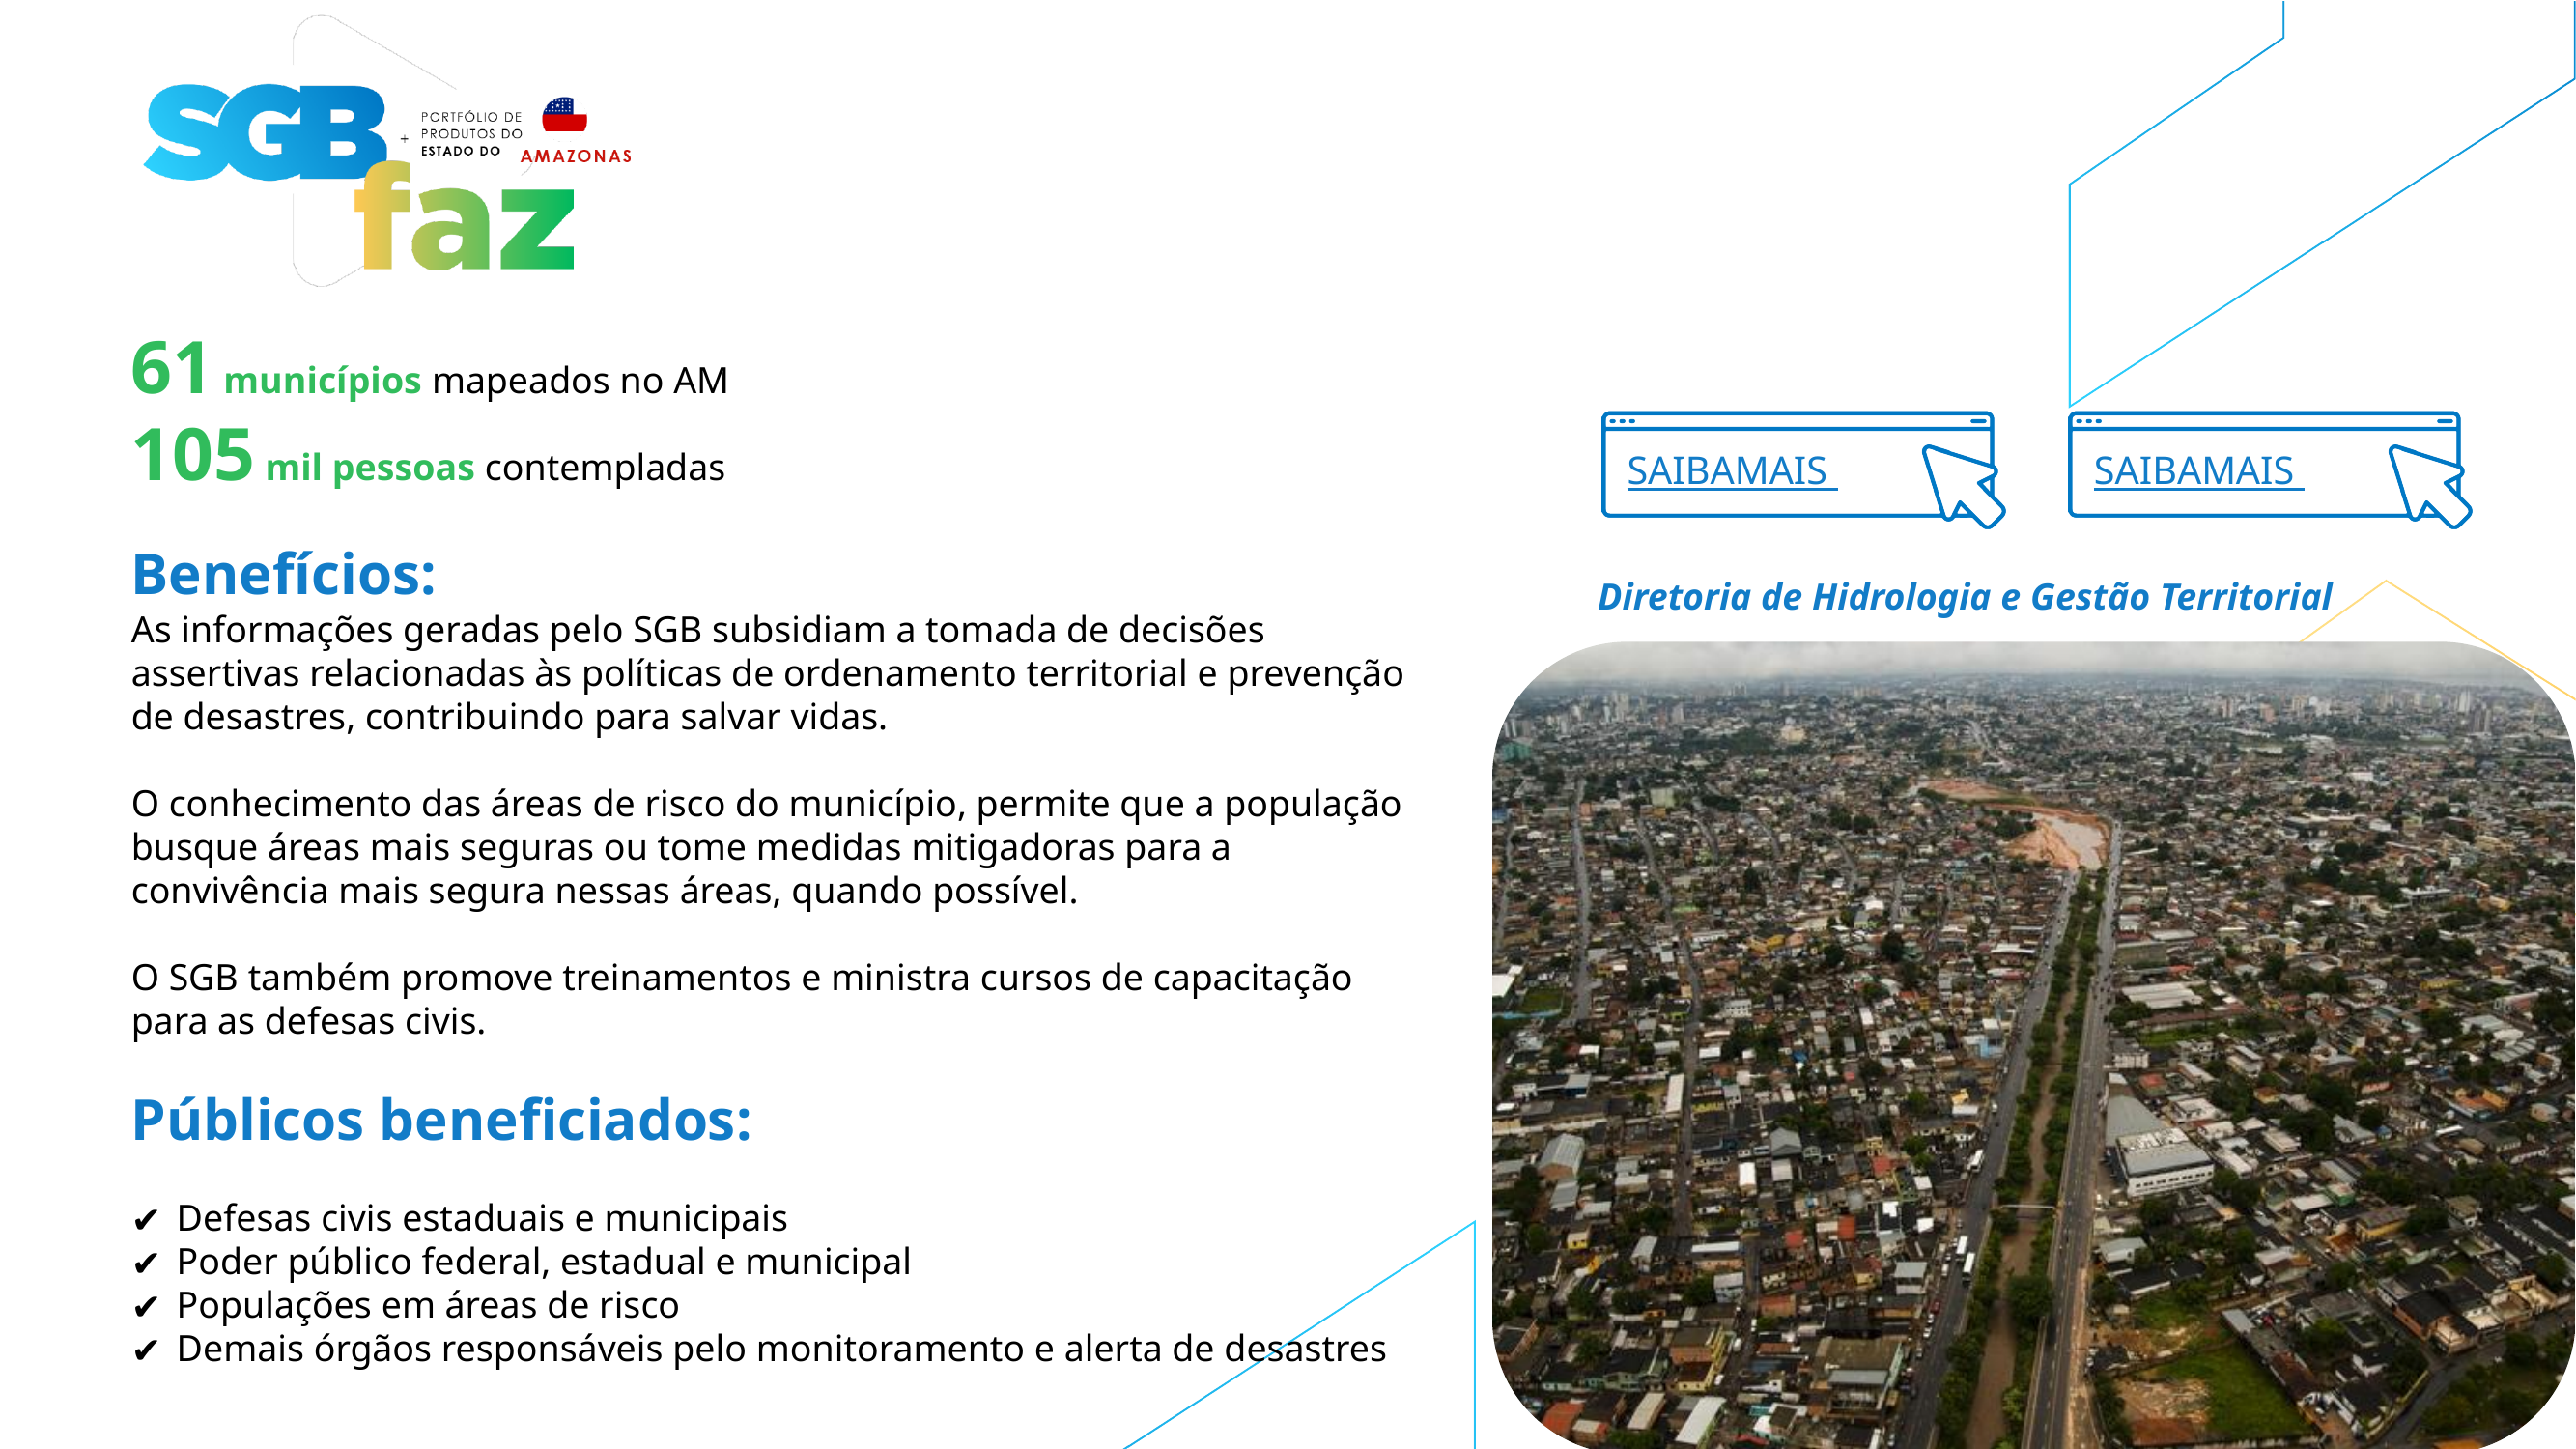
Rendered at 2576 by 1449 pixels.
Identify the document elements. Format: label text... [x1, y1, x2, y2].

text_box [2068, 411, 2473, 529]
text_box Diretoria de Hidrologia e Gestão Territorial [1583, 559, 2459, 625]
picture [129, 14, 649, 293]
text_box 61 municípios mapeados no AM 105 mil pessoas contempladas Benefícios: As informações geradas pelo SGB subsidiam a tomada de decisões assertivas relacionadas às políticas de ordenamento territorial e prevenção de desastres, contribuindo para salvar vidas. O conhecimento das áreas de risco do município, permite que a população busque áreas mais seguras ou tome medidas mitigadoras para a convivência mais segura nessas áreas, quando possível. O SGB também promove treinamentos e ministra cursos de capacitação para as defesas civis. Públicos beneficiados: Defesas civis estaduais e municipais Poder público federal, estadual e municipal Populações em áreas de risco Demais órgãos responsáveis pelo monitoramento e alerta de desastres [116, 313, 1445, 1377]
picture [1491, 579, 2576, 1449]
picture [780, 1219, 1476, 1449]
picture [2068, 1, 2576, 409]
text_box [1601, 411, 2006, 529]
